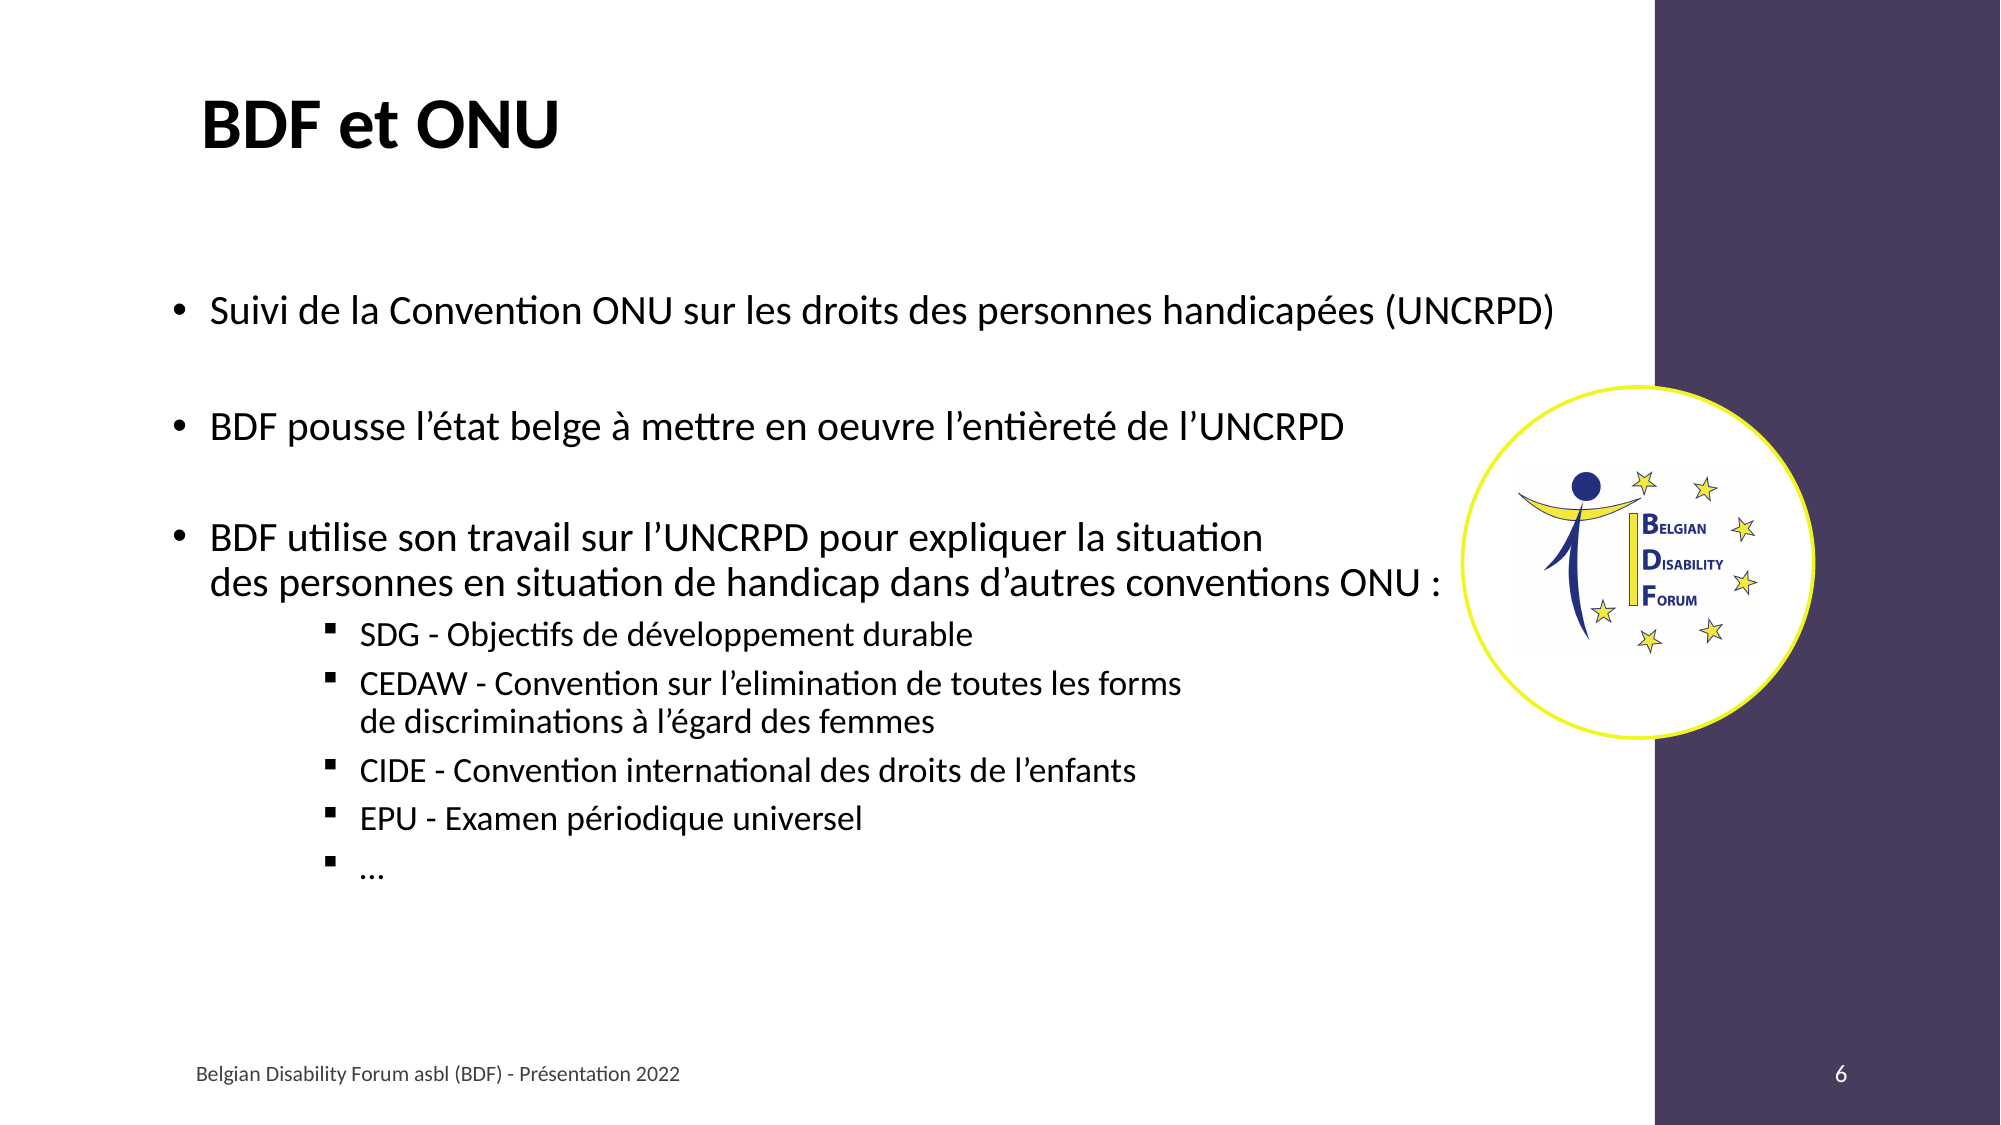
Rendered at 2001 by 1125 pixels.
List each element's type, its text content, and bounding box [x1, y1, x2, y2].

text_box [1654, 0, 2000, 1125]
list Suivi de la Convention ONU sur les droits des personnes handicapées (UNCRPD) BDF pousse l’état belge à mettre en oeuvre l’entièreté de l’UNCRPD BDF utilise son travail sur l’UNCRPD pour expliquer la situation des personnes en situation de handicap dans d’autres conventions ONU : SDG - Objectifs de développement durable CEDAW - Convention sur l’elimination de toutes les forms de discriminations à l’égard des femmes CIDE - Convention international des droits de l’enfants EPU - Examen périodique universel … [157, 301, 1611, 875]
text_box BDF et ONU [186, 51, 1413, 199]
text_box [1461, 385, 1815, 740]
slide_number 6 [1696, 1042, 1863, 1103]
footer Belgian Disability Forum asbl (BDF) - Présentation 2022 [181, 1042, 984, 1103]
picture [1518, 471, 1758, 654]
